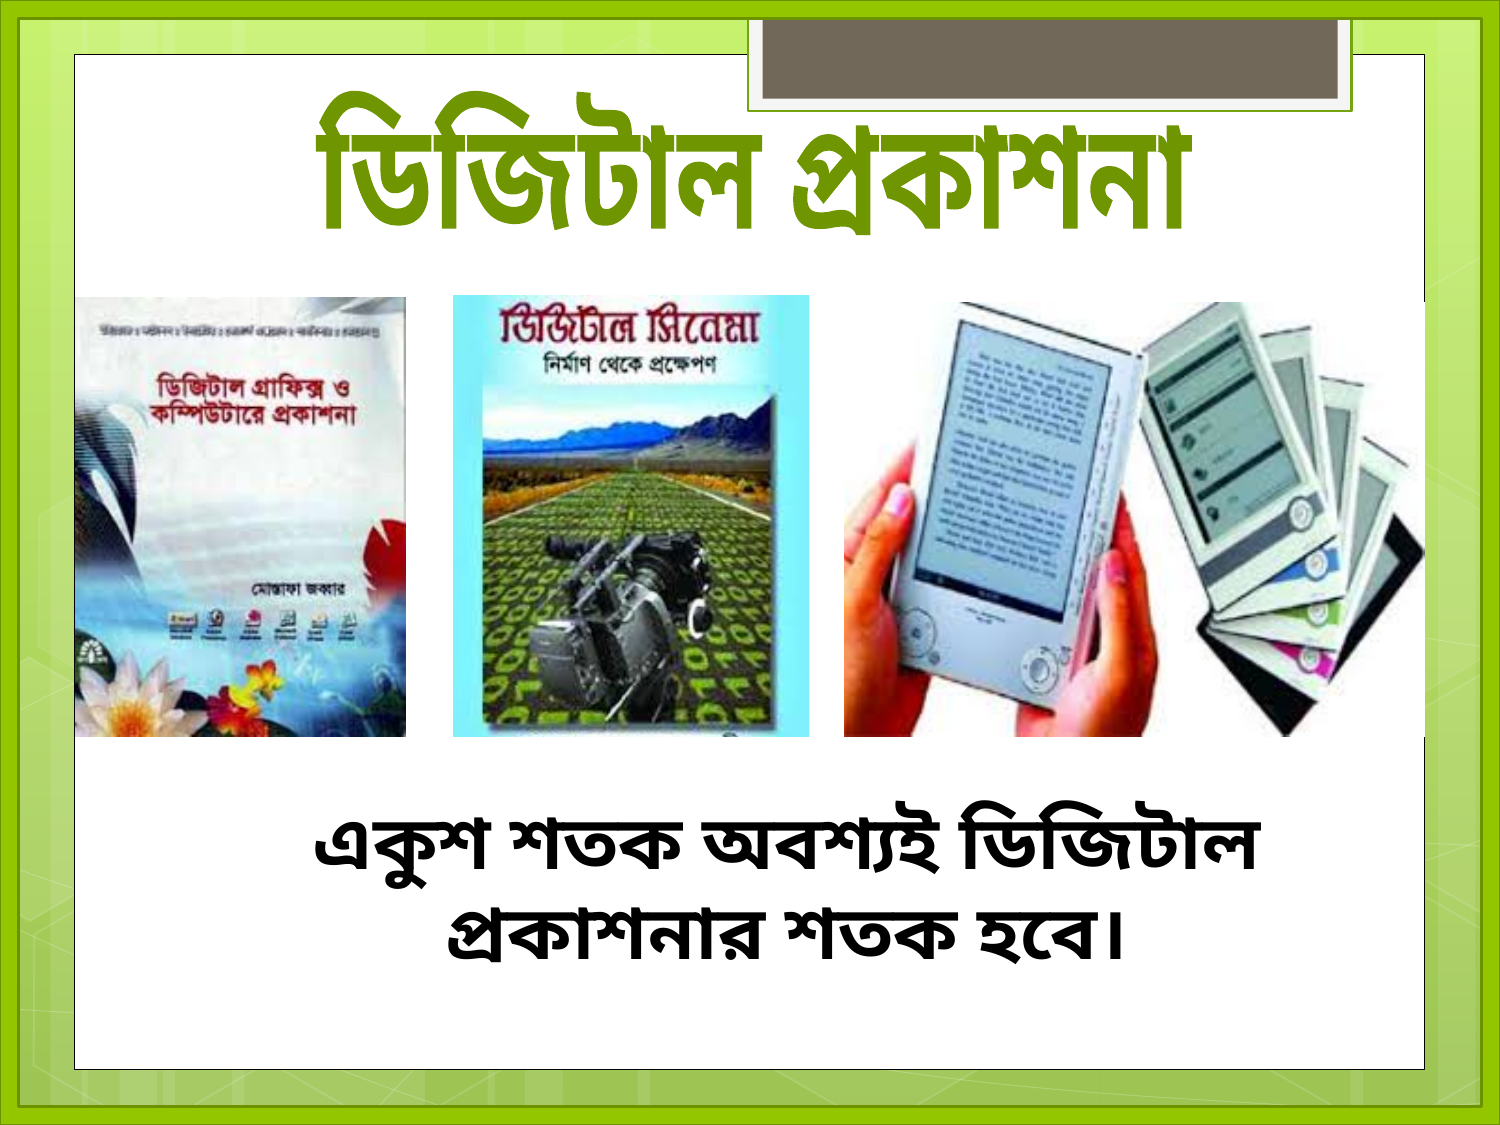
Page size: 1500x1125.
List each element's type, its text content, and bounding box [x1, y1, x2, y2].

picture [74, 297, 406, 737]
text_box একুশ শতক অবশ্যই ডিজিটাল প্রকাশনার শতক হবে। [150, 787, 1425, 982]
picture [843, 301, 1425, 737]
picture [452, 295, 810, 737]
